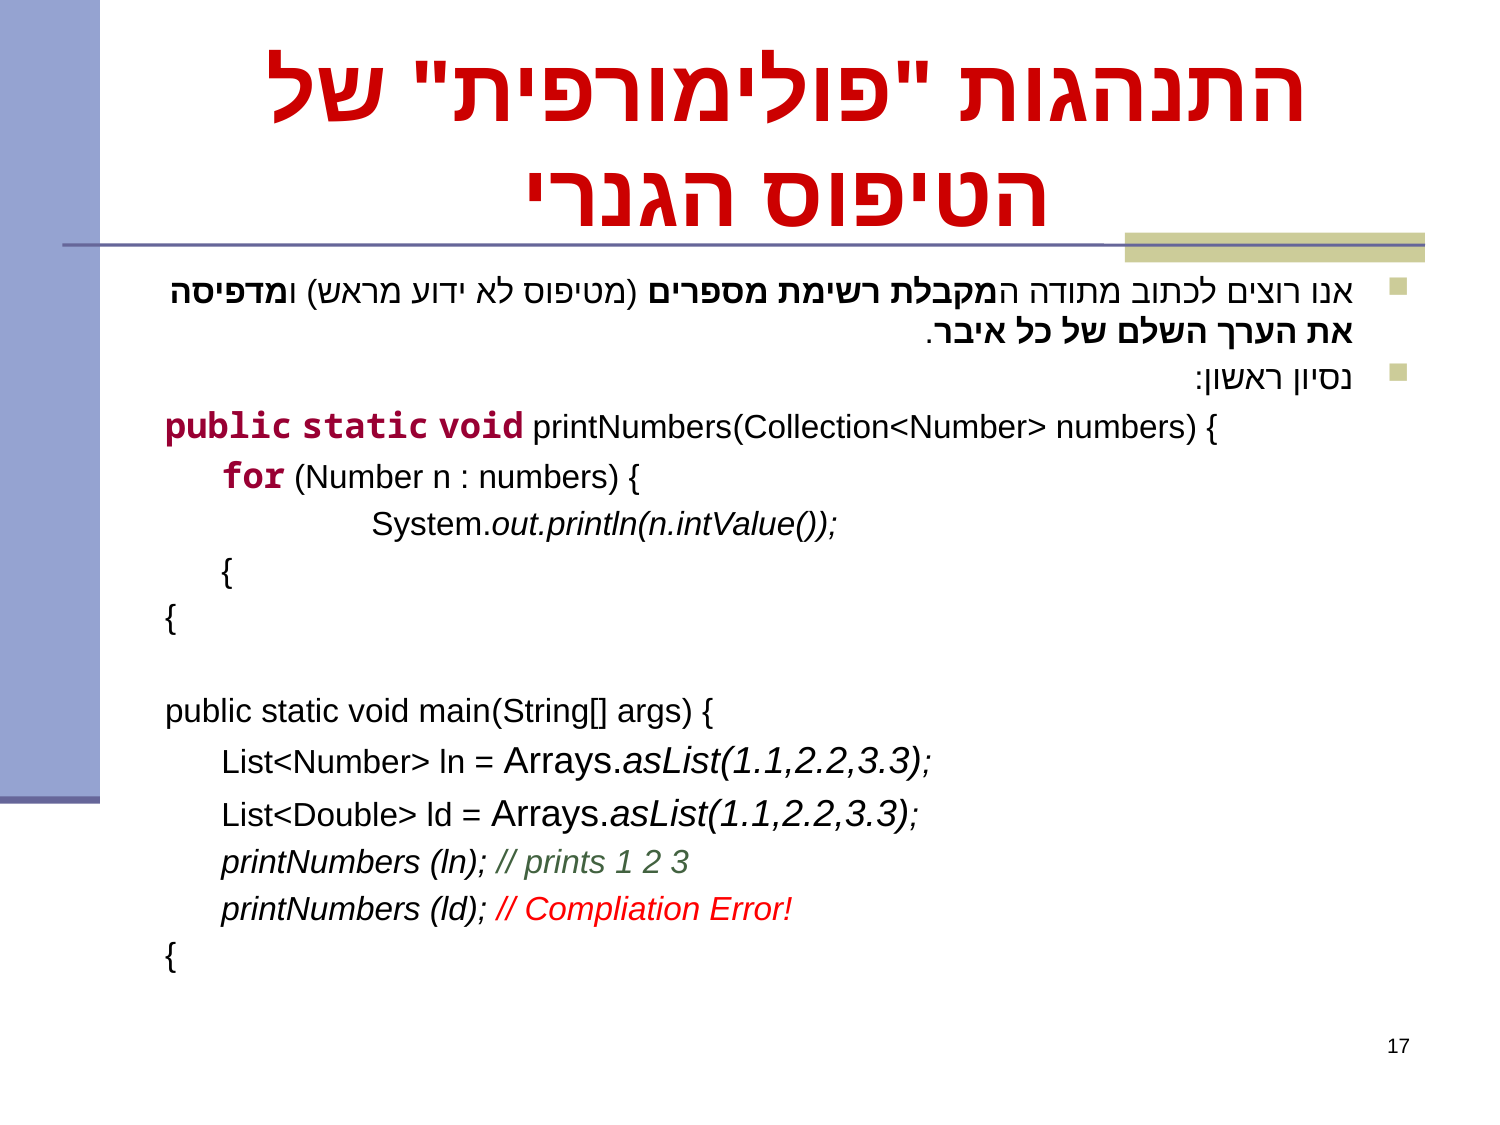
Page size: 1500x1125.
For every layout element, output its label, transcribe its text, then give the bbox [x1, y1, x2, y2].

list אנו רוצים לכתוב מתודה המקבלת רשימת מספרים (מטיפוס לא ידוע מראש) ומדפיסה את הערך השלם של כל איבר. נסיון ראשון: public static void printNumbers(Collection<Number> numbers) { for (Number n : numbers) { System.out.println(n.intValue()); { { public static void main(String[] args) { List<Number> ln = Arrays.asList(1.1,2.2,3.3); List<Double> ld = Arrays.asList(1.1,2.2,3.3); printNumbers (ln); // prints 1 2 3 printNumbers (ld); // Compliation Error! { [149, 262, 1426, 1006]
title התנהגות "פולימורפית" של הטיפוס הגנרי [149, 45, 1426, 234]
slide_number 17 [1112, 1024, 1426, 1101]
